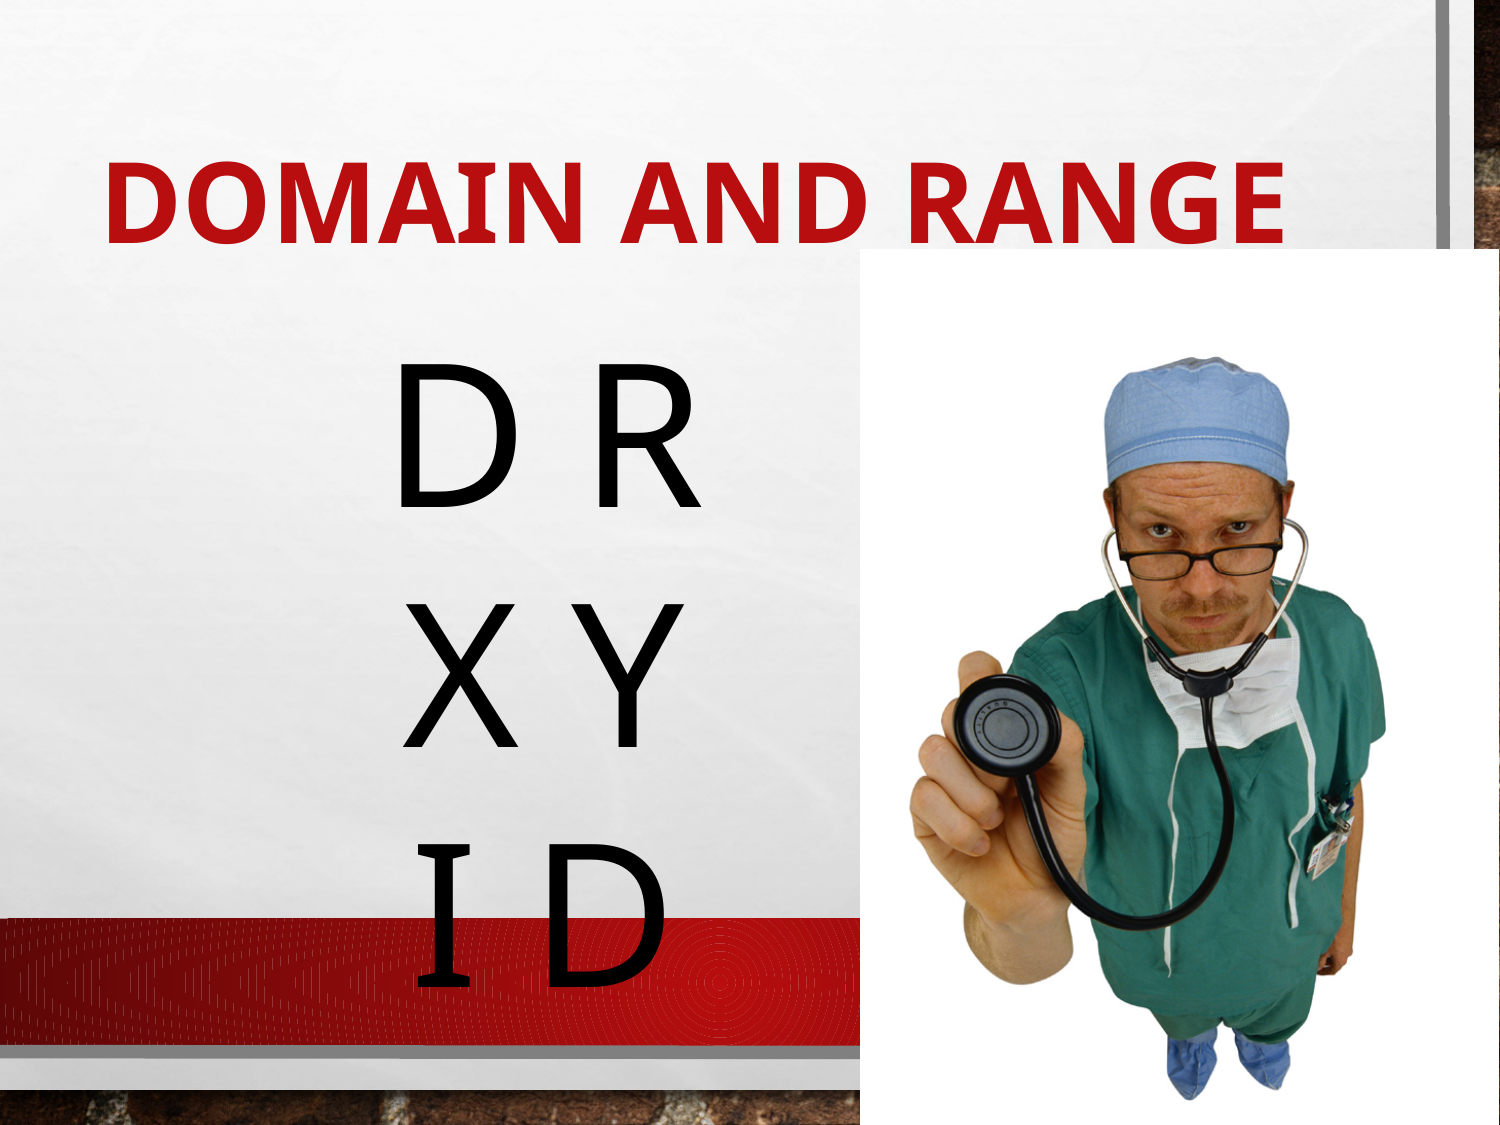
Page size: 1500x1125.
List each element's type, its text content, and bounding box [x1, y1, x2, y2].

picture [0, 0, 1500, 1125]
title Domain and Range [84, 112, 1364, 302]
text_box D R X Y I D [274, 299, 813, 1035]
